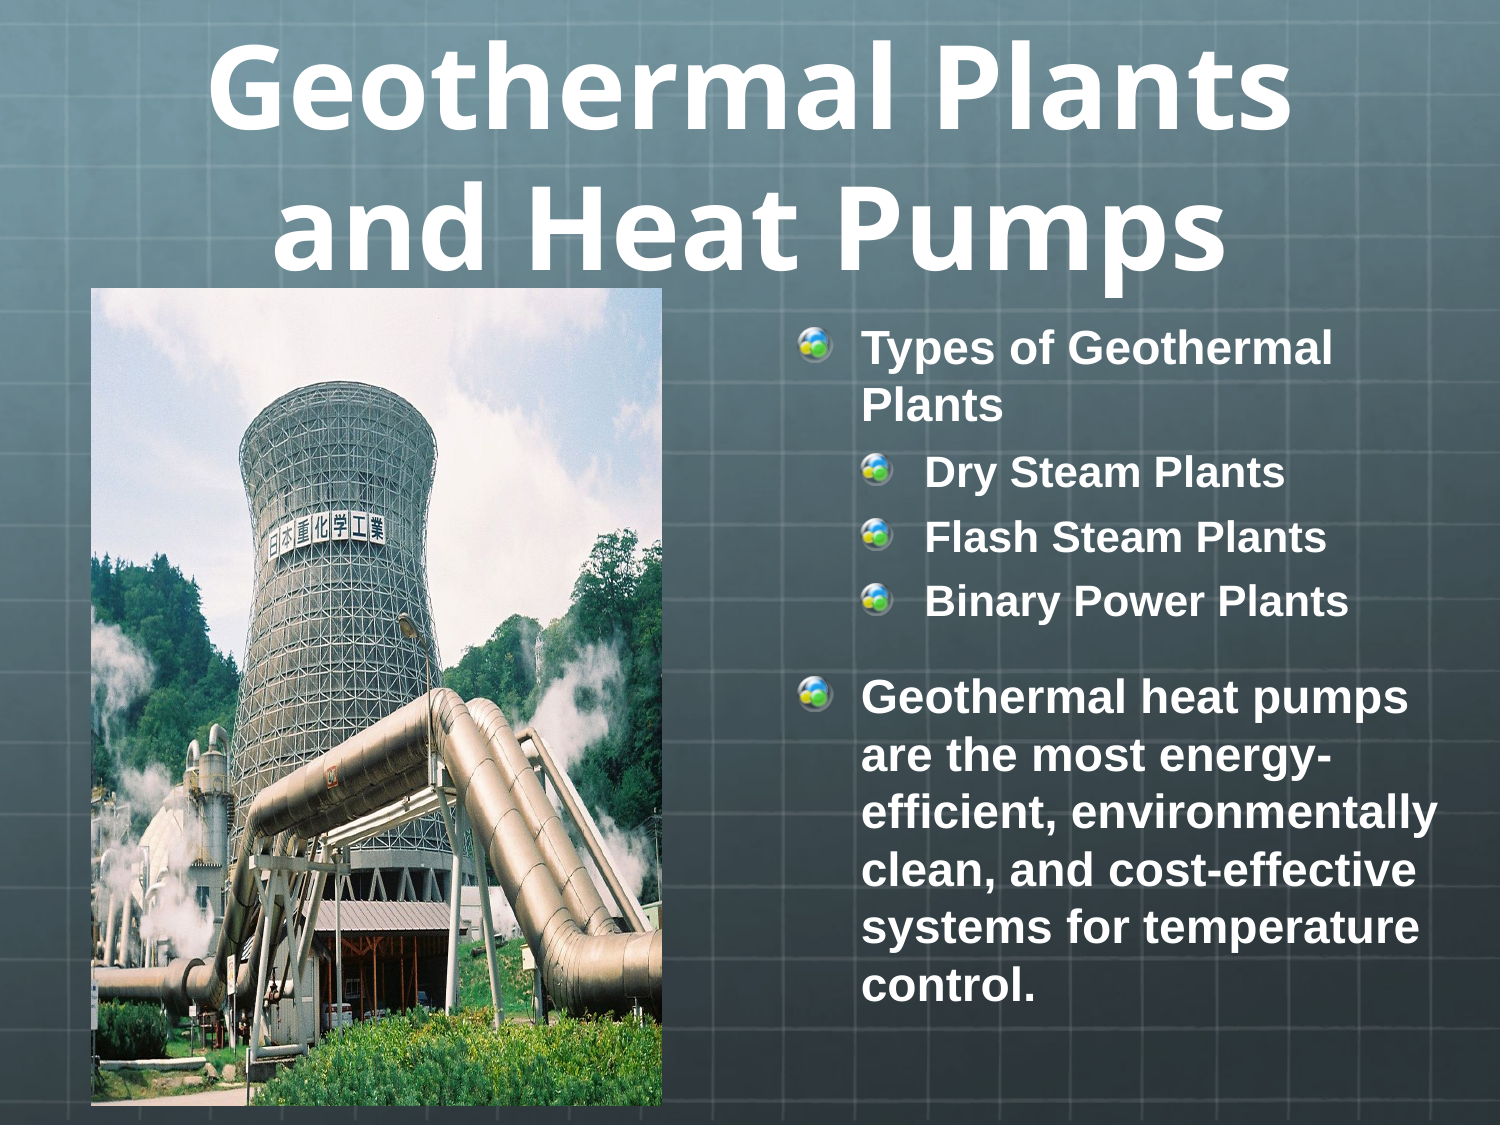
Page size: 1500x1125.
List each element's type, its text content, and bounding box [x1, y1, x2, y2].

picture [0, 0, 1500, 1125]
title Geothermal Plants and Heat Pumps [127, 17, 1372, 289]
list Types of Geothermal Plants Dry Steam Plants Flash Steam Plants Binary Power Plants Geothermal heat pumps are the most energy-efficient, environmentally clean, and cost-effective systems for temperature control. [782, 308, 1459, 1078]
